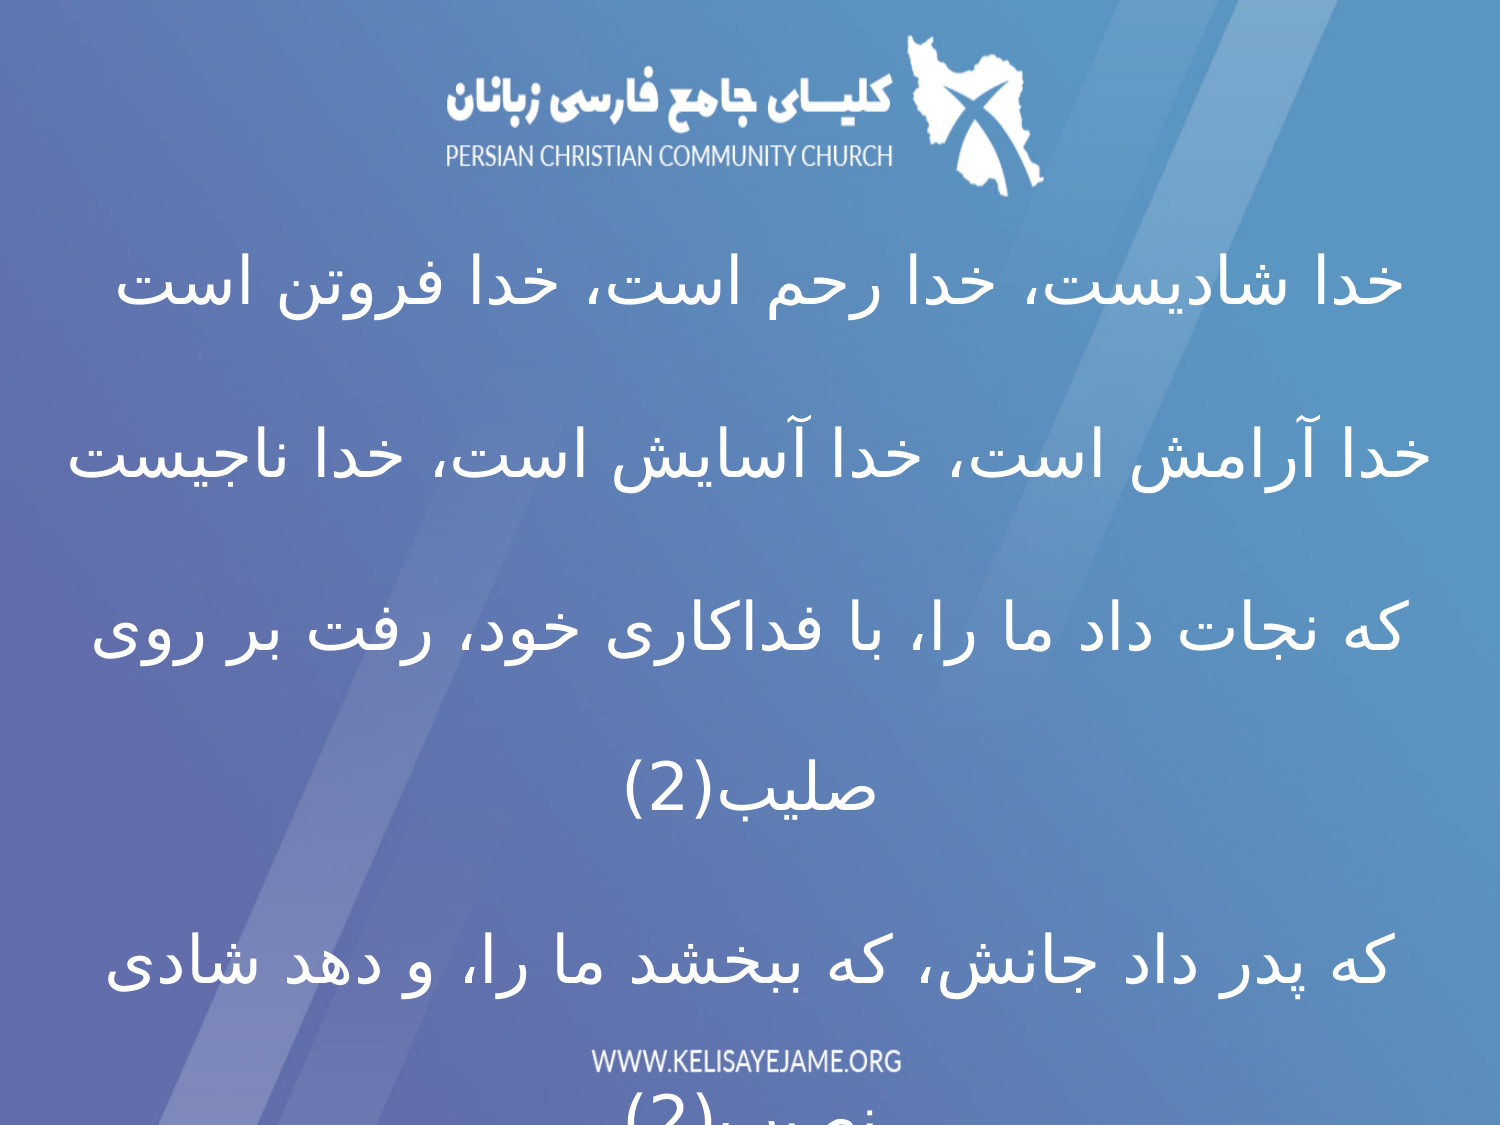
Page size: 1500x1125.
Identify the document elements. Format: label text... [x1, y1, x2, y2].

subtitle خدا شادیست، خدا رحم است، خدا فروتن است خدا آرامش است، خدا آسایش است، خدا ناجیست که نجات داد ما را، با فداکاری خود، رفت بر روی صلیب(2) که پدر داد جانش، که ببخشد ما را، و دهد شادی نصیب‏(2) [1, 149, 1500, 1025]
picture [0, 0, 1500, 1125]
